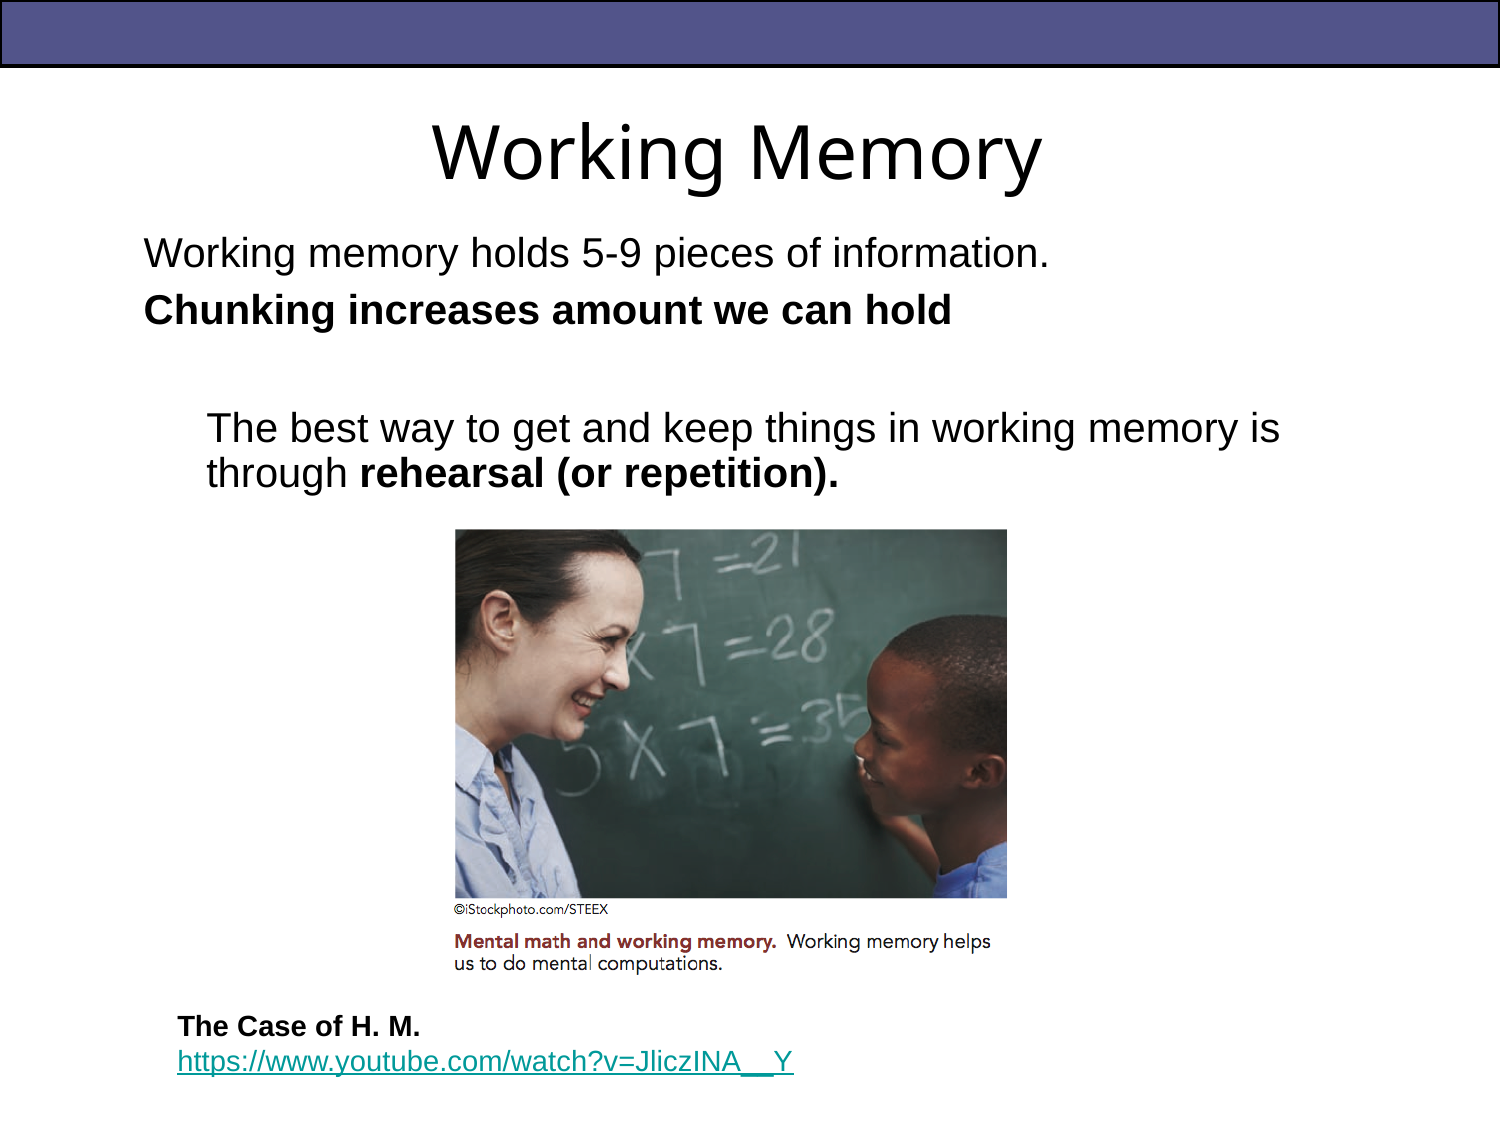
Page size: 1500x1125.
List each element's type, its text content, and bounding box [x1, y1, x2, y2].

text_box The Case of H. M. https://www.youtube.com/watch?v=JliczINA__Y [162, 999, 1188, 1085]
title Working Memory [62, 62, 1413, 238]
picture [449, 524, 1013, 976]
list Working memory holds 5-9 pieces of information. Chunking increases amount we can hold The best way to get and keep things in working memory is through rehearsal (or repetition). [137, 224, 1375, 525]
